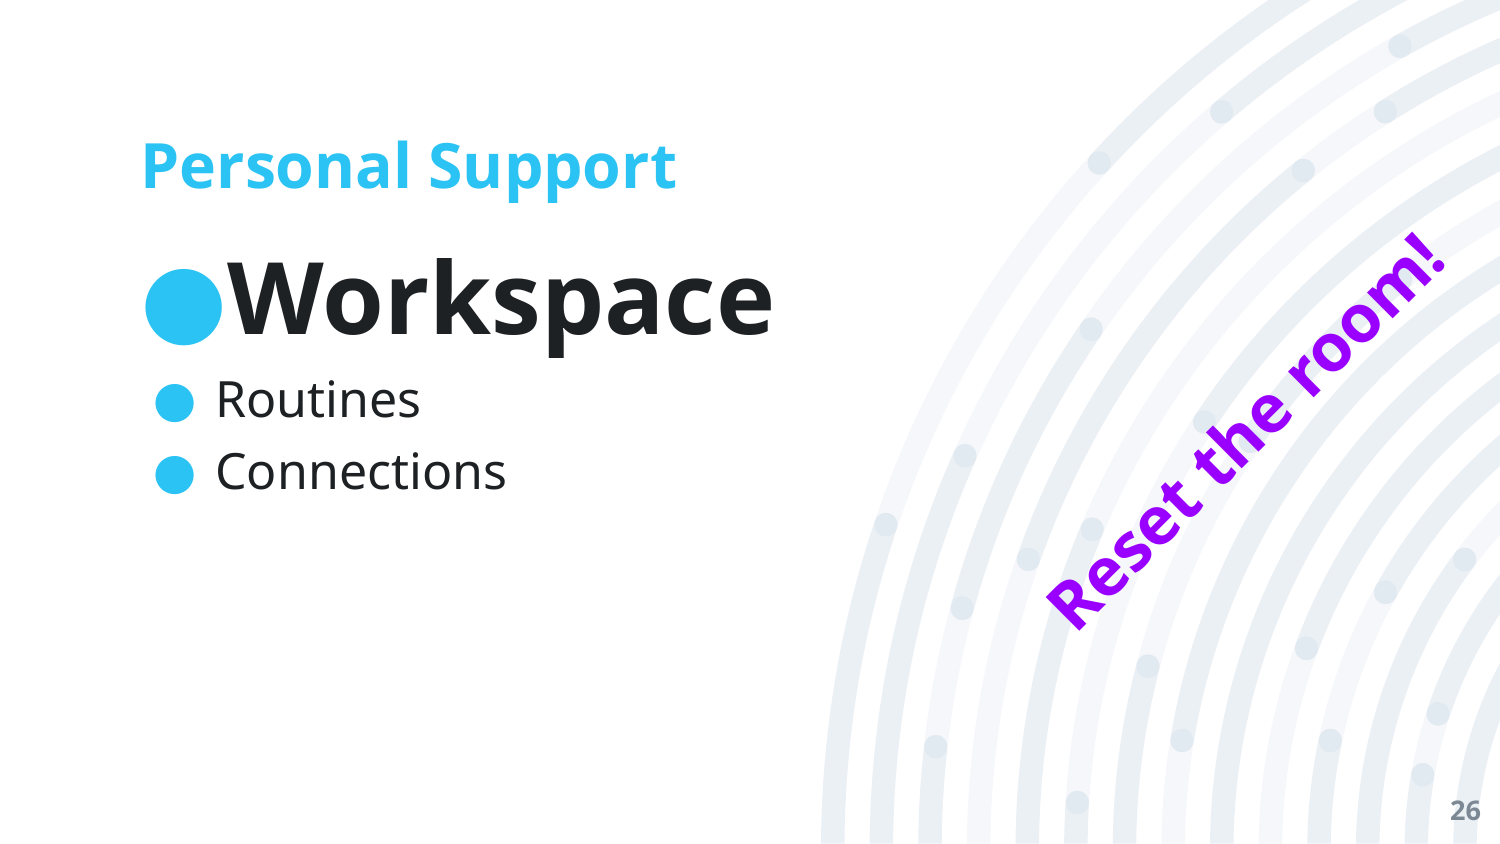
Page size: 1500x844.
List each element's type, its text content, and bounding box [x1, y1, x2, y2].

text_box Reset the room! [1006, 166, 1500, 677]
slide_number 26 [1391, 779, 1482, 844]
list Workspace Routines Connections [140, 234, 1360, 733]
title Personal Support 4 [140, 137, 1360, 203]
